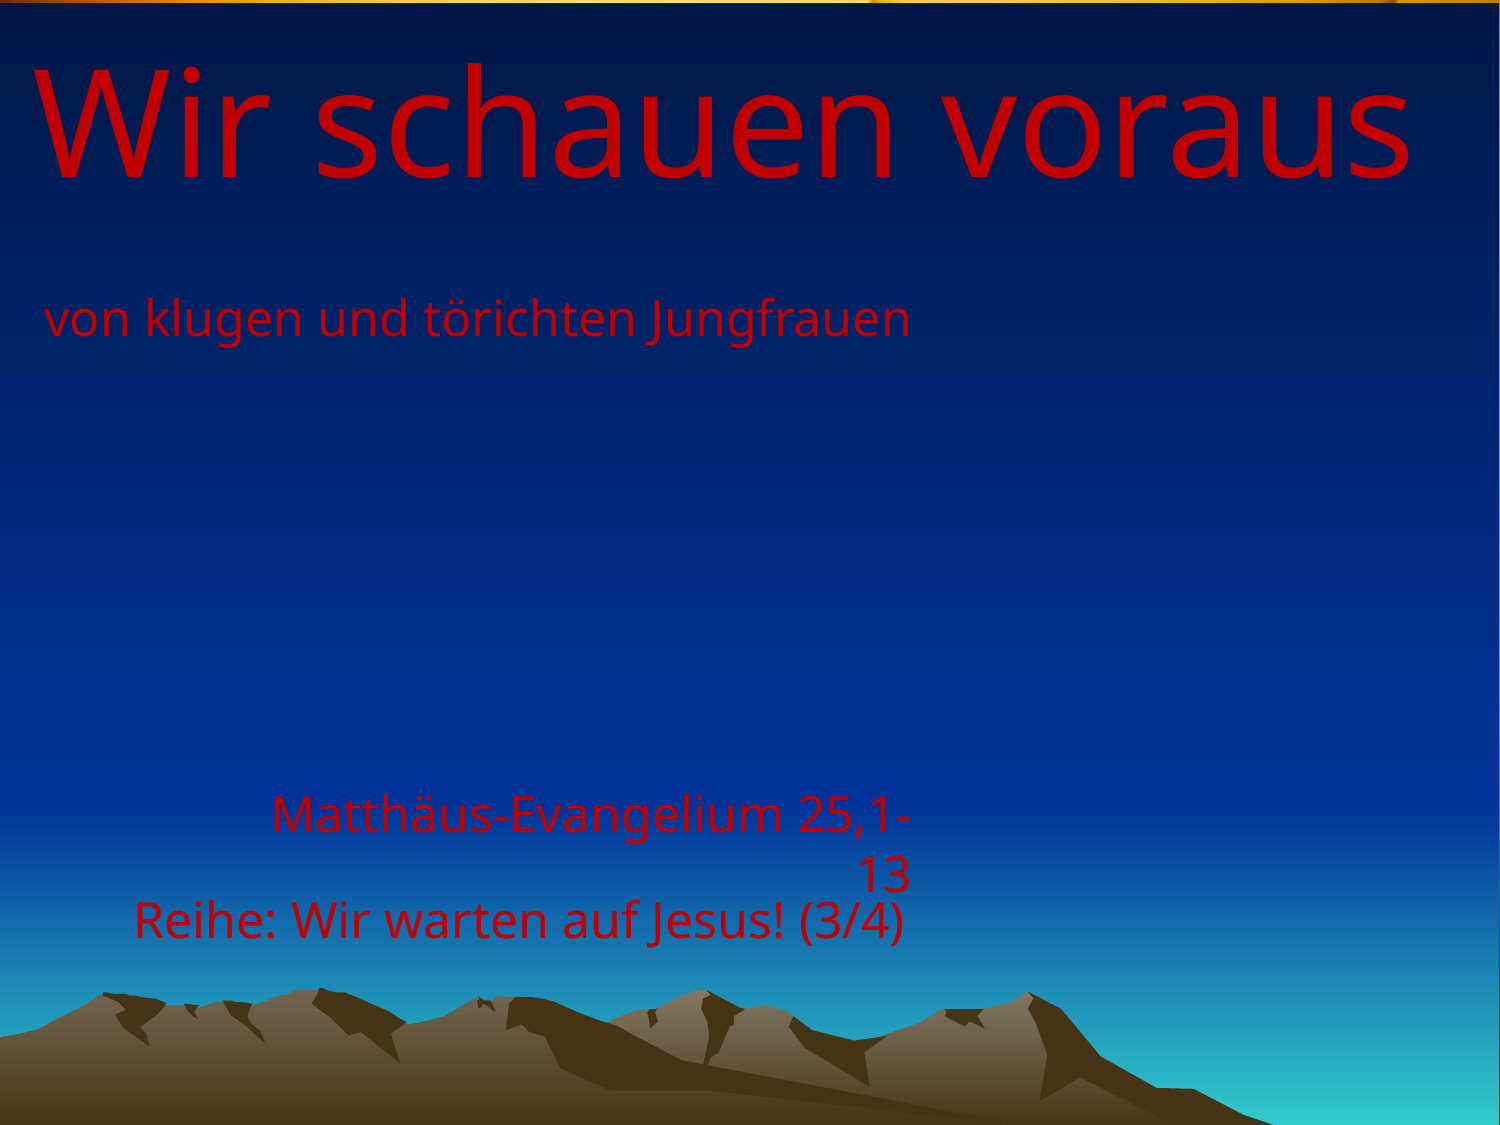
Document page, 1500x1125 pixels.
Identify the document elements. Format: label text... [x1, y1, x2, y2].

subtitle Reihe: Wir warten auf Jesus! (3/4) [17, 881, 921, 1125]
text_box Matthäus-Evangelium 25,1-13 [253, 775, 928, 910]
text_box von klugen und törichten Jungfrauen [29, 278, 1080, 354]
title Wir schauen voraus [17, 16, 1458, 219]
picture [0, 0, 1500, 1125]
